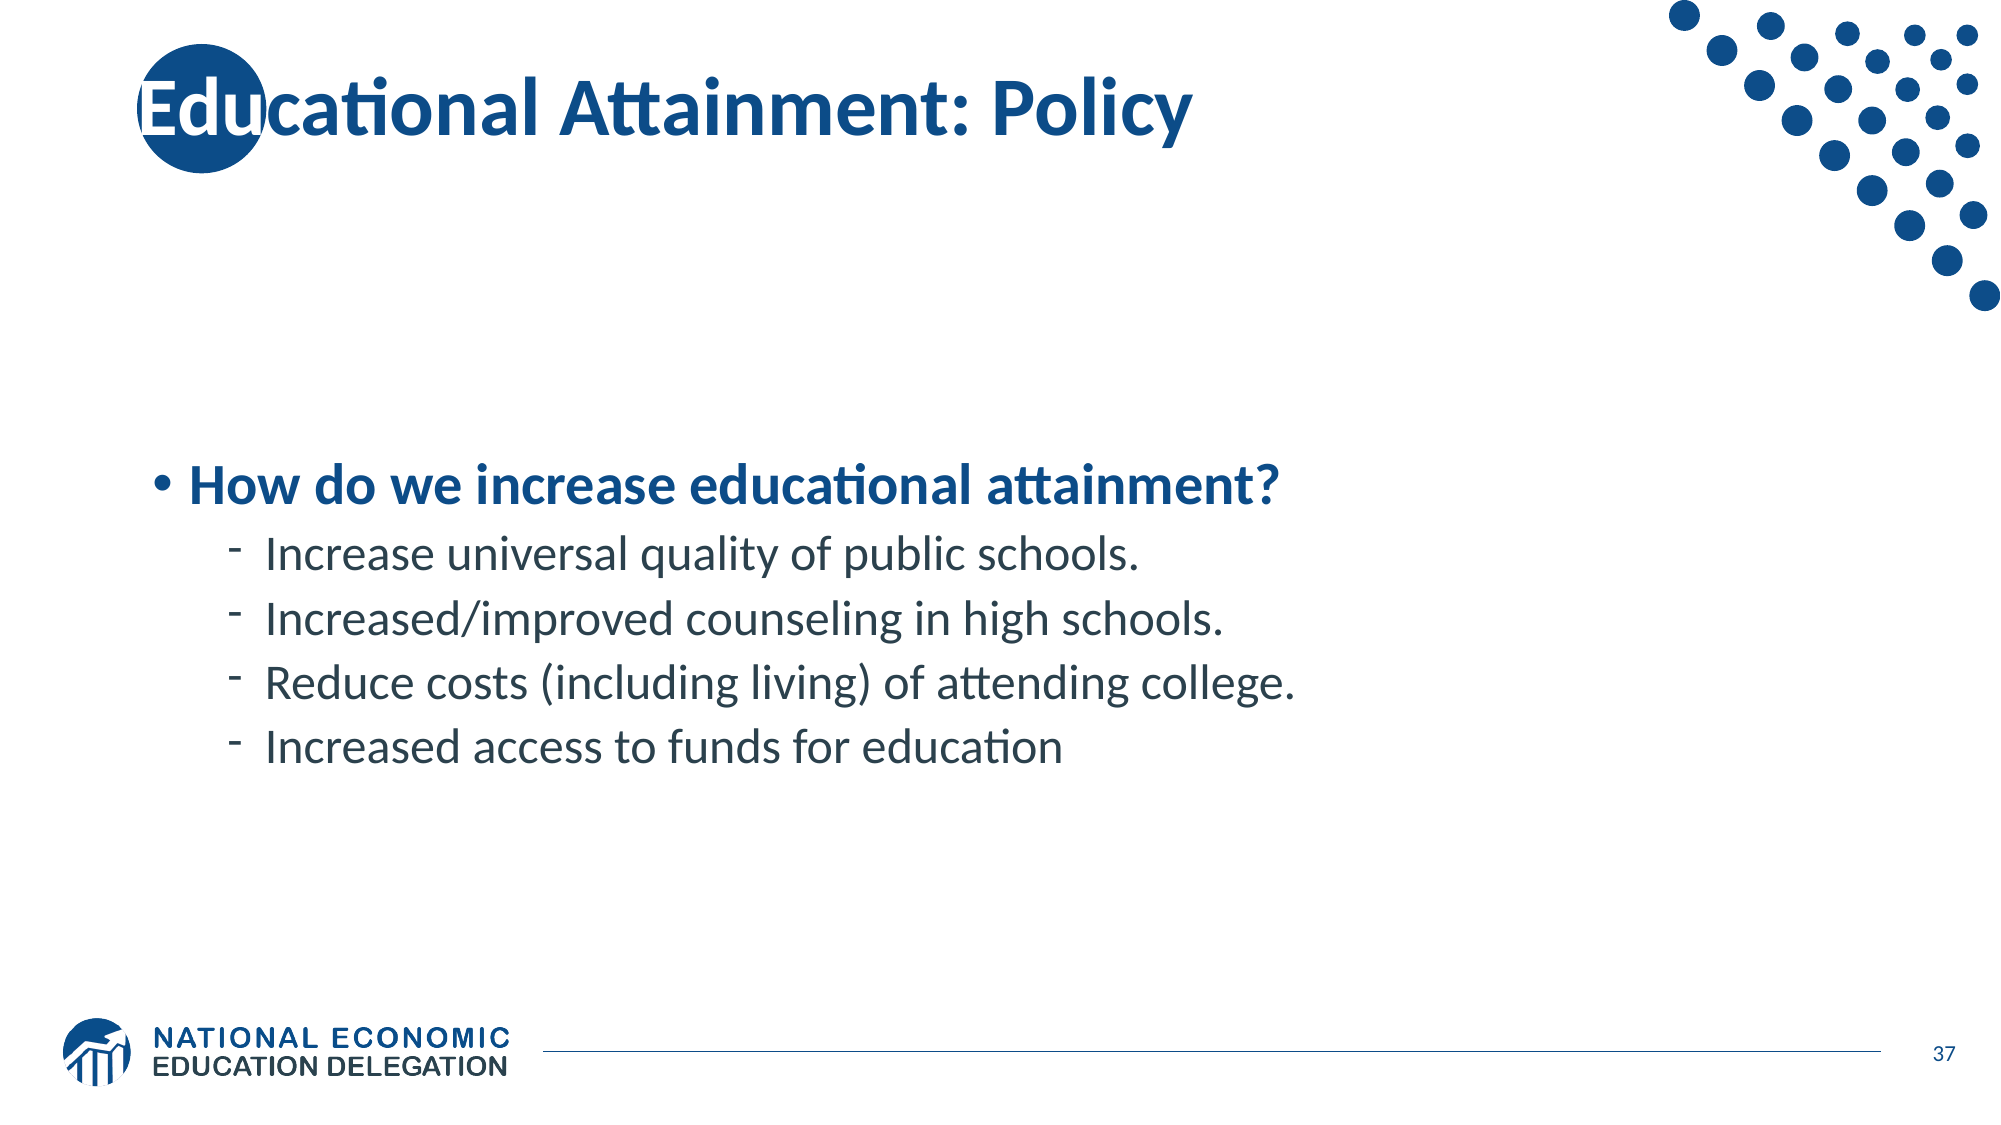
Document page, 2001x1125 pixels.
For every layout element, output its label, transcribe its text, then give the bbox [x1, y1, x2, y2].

picture [55, 1013, 520, 1091]
list How do we increase educational attainment? Increase universal quality of public schools. Increased/improved counseling in high schools. Reduce costs (including living) of attending college. Increased access to funds for education [137, 257, 1863, 972]
slide_number 37 [1521, 1022, 1972, 1082]
title Educational Attainment: Policy [122, 0, 1848, 218]
